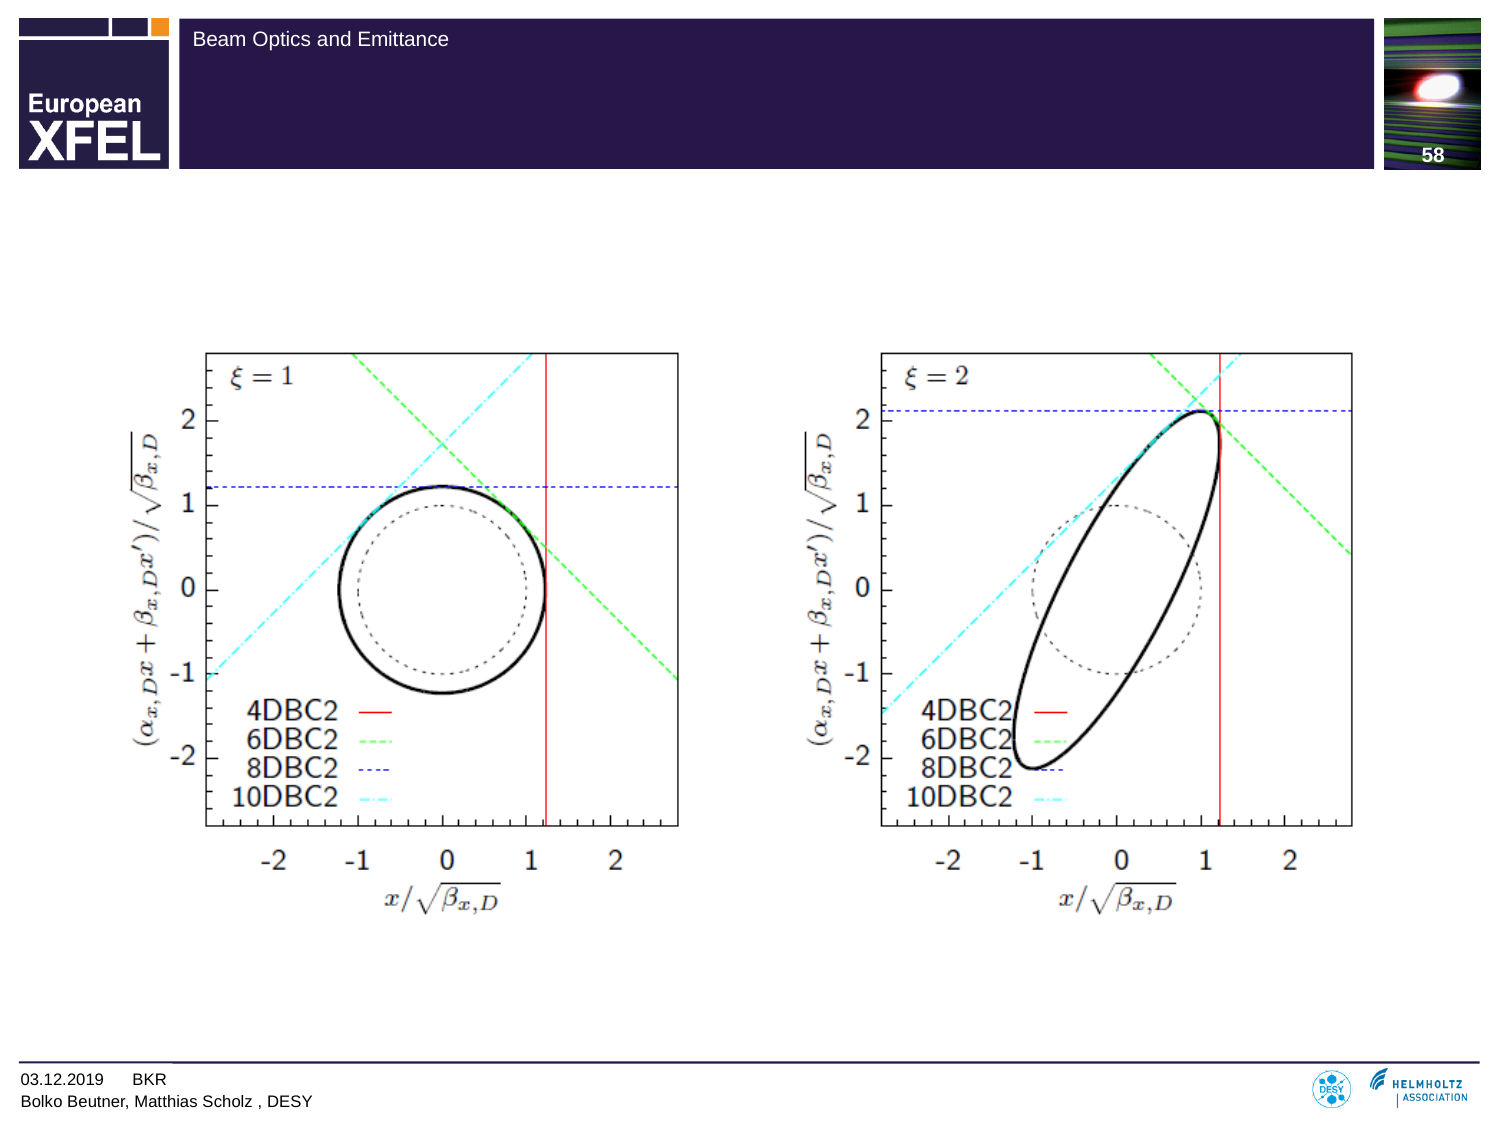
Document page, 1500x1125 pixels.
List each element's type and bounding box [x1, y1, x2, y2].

picture [19, 18, 169, 169]
picture [1370, 1068, 1467, 1108]
picture [77, 317, 1370, 926]
picture [1310, 1068, 1353, 1110]
picture [1384, 18, 1481, 170]
